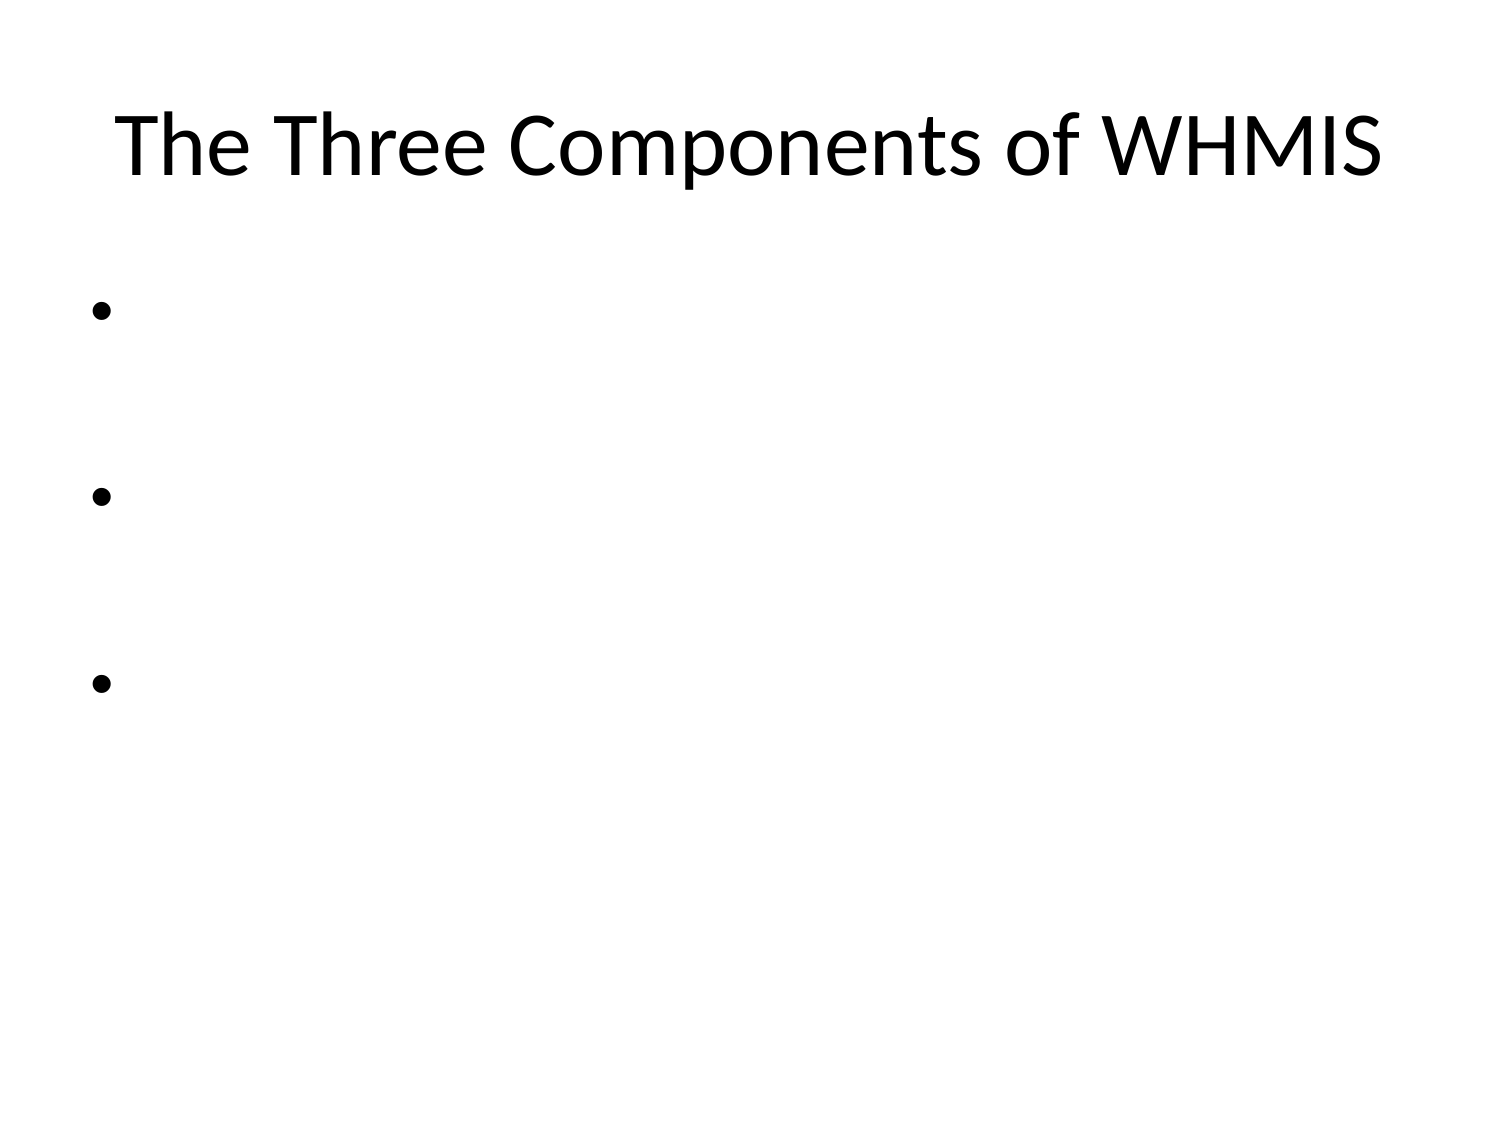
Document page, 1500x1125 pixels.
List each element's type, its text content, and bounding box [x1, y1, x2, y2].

list [75, 262, 1425, 1005]
title The Three Components of WHMIS [75, 45, 1425, 233]
